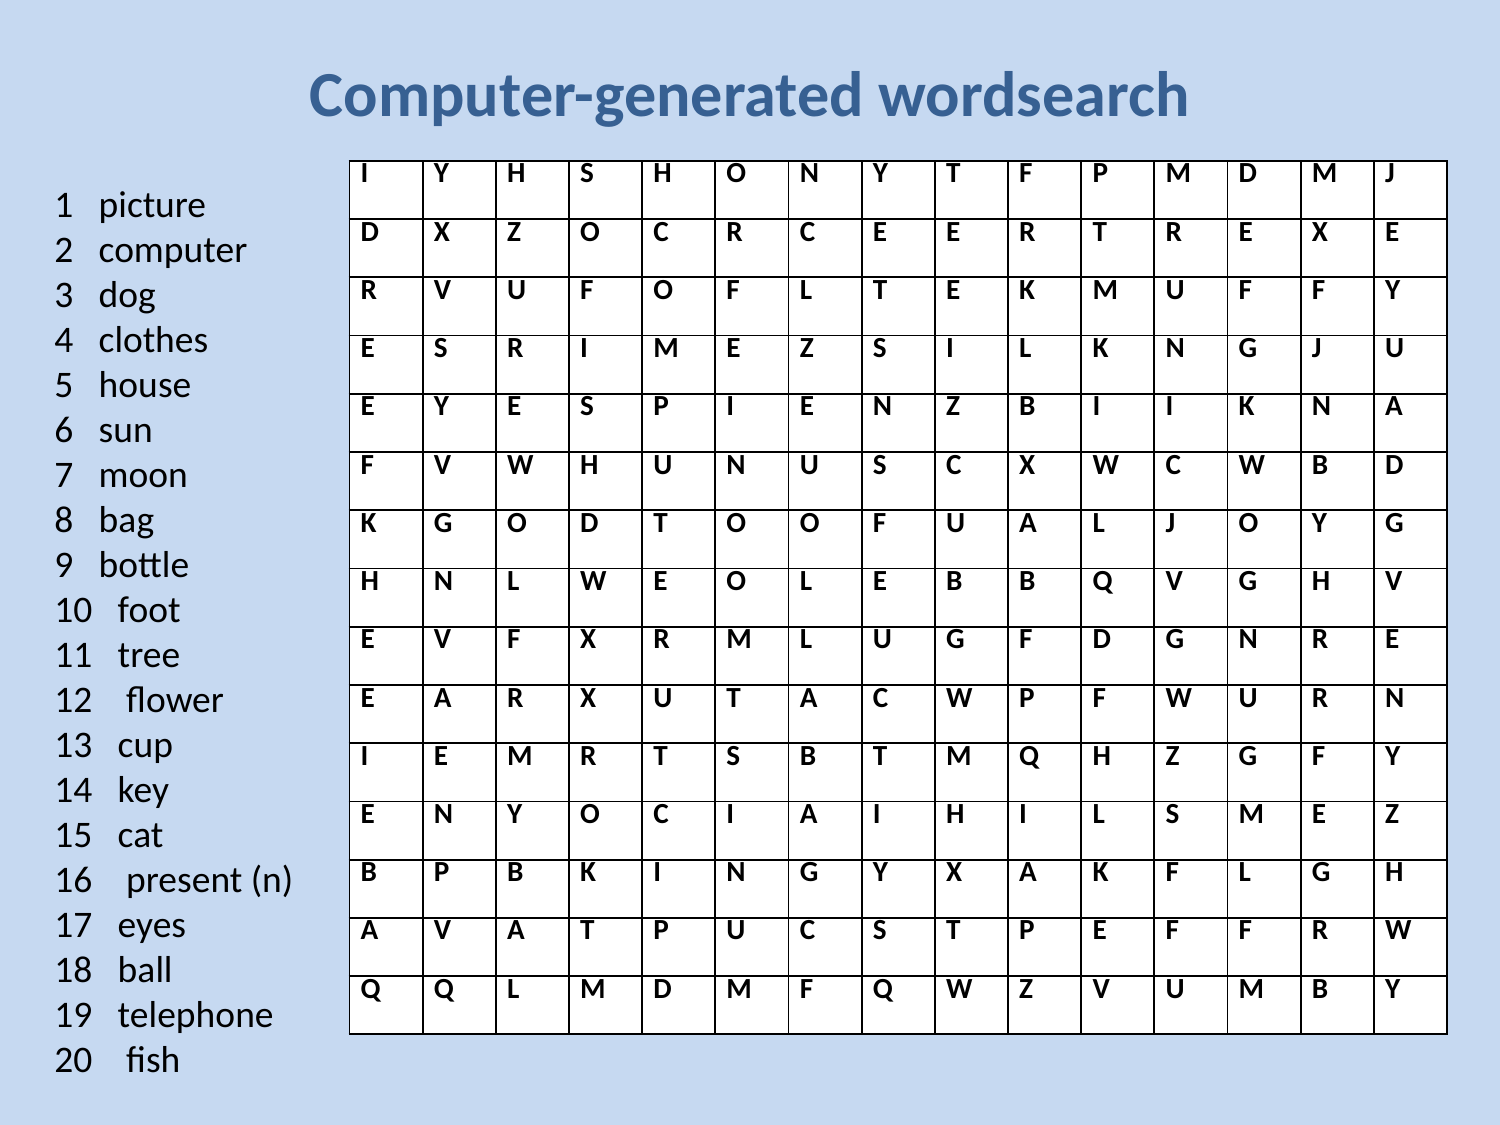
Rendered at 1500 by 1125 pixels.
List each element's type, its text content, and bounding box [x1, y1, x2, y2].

table_cell K [1082, 861, 1153, 917]
table_cell T [936, 919, 1007, 975]
table_cell D [1375, 453, 1446, 509]
table_cell P [424, 861, 495, 917]
table_cell L [789, 569, 861, 626]
table_cell F [1155, 919, 1227, 975]
table_header I [350, 162, 422, 218]
table_cell M [570, 977, 641, 1033]
table_cell G [1228, 569, 1300, 626]
table_cell D [643, 977, 714, 1033]
table_cell O [643, 278, 714, 335]
table_header H [643, 162, 714, 218]
table_cell L [789, 628, 861, 684]
table_cell X [1302, 220, 1373, 276]
table_cell I [350, 744, 422, 801]
table_cell R [1155, 220, 1227, 276]
table_cell C [789, 919, 861, 975]
table_cell N [716, 861, 788, 917]
table_cell X [1009, 453, 1080, 509]
table_cell Q [1082, 569, 1153, 626]
table_cell E [643, 569, 714, 626]
table_cell P [643, 395, 714, 451]
table_cell I [863, 802, 934, 859]
table_cell Q [424, 977, 495, 1033]
table_cell G [1302, 861, 1373, 917]
table_cell T [570, 919, 641, 975]
table_cell N [1228, 628, 1300, 684]
table_cell O [497, 511, 568, 568]
table_cell D [1082, 628, 1153, 684]
table_cell S [1155, 802, 1227, 859]
table_cell I [570, 336, 641, 393]
table_cell O [570, 220, 641, 276]
table_cell E [863, 569, 934, 626]
table_cell E [716, 336, 788, 393]
table_cell F [1009, 628, 1080, 684]
table_cell R [1302, 919, 1373, 975]
table_cell T [716, 686, 788, 742]
table_cell N [1375, 686, 1446, 742]
table_cell A [789, 802, 861, 859]
table_cell Q [350, 977, 422, 1033]
table_cell E [497, 395, 568, 451]
table_cell U [716, 919, 788, 975]
table_cell V [424, 278, 495, 335]
table_header J [1375, 162, 1446, 218]
table_cell N [424, 569, 495, 626]
table_cell W [570, 569, 641, 626]
table_cell K [350, 511, 422, 568]
table_cell X [424, 220, 495, 276]
table_cell O [570, 802, 641, 859]
table_cell C [936, 453, 1007, 509]
table_cell F [716, 278, 788, 335]
table_cell B [936, 569, 1007, 626]
table_header O [716, 162, 788, 218]
table_cell C [789, 220, 861, 276]
table_cell Q [863, 977, 934, 1033]
table_cell W [1375, 919, 1446, 975]
table_cell A [1375, 395, 1446, 451]
table_cell R [1302, 686, 1373, 742]
table_cell L [789, 278, 861, 335]
table_cell V [424, 628, 495, 684]
table_cell E [350, 802, 422, 859]
table_cell H [350, 569, 422, 626]
table_cell Y [1302, 511, 1373, 568]
table_cell U [1155, 977, 1227, 1033]
table_cell V [1082, 977, 1153, 1033]
table_cell E [863, 220, 934, 276]
table_cell W [497, 453, 568, 509]
table_cell B [1302, 977, 1373, 1033]
table_cell B [1009, 569, 1080, 626]
table_cell N [863, 395, 934, 451]
table_cell X [936, 861, 1007, 917]
table_cell O [1228, 511, 1300, 568]
table_header M [1302, 162, 1373, 218]
table_cell H [936, 802, 1007, 859]
table_cell B [1302, 453, 1373, 509]
table_cell F [1228, 278, 1300, 335]
table_cell K [1228, 395, 1300, 451]
title Computer-generated wordsearch [75, 45, 1425, 138]
table_cell L [1082, 511, 1153, 568]
table_cell E [1375, 628, 1446, 684]
table_cell N [424, 802, 495, 859]
table_cell O [716, 511, 788, 568]
table_cell H [1082, 744, 1153, 801]
table_cell T [643, 744, 714, 801]
table_cell U [1155, 278, 1227, 335]
table_cell Q [1009, 744, 1080, 801]
table_cell Y [497, 802, 568, 859]
table_cell F [497, 628, 568, 684]
table_cell Z [1155, 744, 1227, 801]
table_cell S [424, 336, 495, 393]
table_cell E [1302, 802, 1373, 859]
table_cell F [863, 511, 934, 568]
table_cell J [1302, 336, 1373, 393]
table_cell R [570, 744, 641, 801]
table_cell J [1155, 511, 1227, 568]
table_cell T [1082, 220, 1153, 276]
table_cell V [1155, 569, 1227, 626]
table_cell B [789, 744, 861, 801]
table_cell E [1375, 220, 1446, 276]
table_cell F [570, 278, 641, 335]
table_cell F [350, 453, 422, 509]
table_cell O [789, 511, 861, 568]
table_cell R [497, 686, 568, 742]
table_cell U [497, 278, 568, 335]
table_cell K [570, 861, 641, 917]
table_cell I [716, 395, 788, 451]
table_cell T [863, 744, 934, 801]
table_cell M [936, 744, 1007, 801]
table_cell E [1228, 220, 1300, 276]
table_header T [936, 162, 1007, 218]
table_cell E [789, 395, 861, 451]
table_cell U [1228, 686, 1300, 742]
table_cell E [936, 278, 1007, 335]
table_cell C [1155, 453, 1227, 509]
table_cell M [1228, 802, 1300, 859]
table_cell U [643, 453, 714, 509]
table_cell M [1082, 278, 1153, 335]
table_cell T [863, 278, 934, 335]
table_cell D [570, 511, 641, 568]
table_cell L [1009, 336, 1080, 393]
table_cell Y [863, 861, 934, 917]
table_cell M [1228, 977, 1300, 1033]
table_header Y [424, 162, 495, 218]
table_cell I [716, 802, 788, 859]
table_cell B [350, 861, 422, 917]
table_cell F [1155, 861, 1227, 917]
table_cell L [1228, 861, 1300, 917]
table_header S [570, 162, 641, 218]
table_cell G [789, 861, 861, 917]
table_cell Y [1375, 744, 1446, 801]
table_cell R [716, 220, 788, 276]
table_cell W [936, 686, 1007, 742]
table_cell G [1155, 628, 1227, 684]
table_cell G [936, 628, 1007, 684]
table_cell K [1009, 278, 1080, 335]
table_cell C [643, 220, 714, 276]
table_cell H [1375, 861, 1446, 917]
table_header Y [863, 162, 934, 218]
table_cell K [1082, 336, 1153, 393]
table_cell P [1009, 686, 1080, 742]
table_cell R [350, 278, 422, 335]
table_cell E [424, 744, 495, 801]
table_cell D [350, 220, 422, 276]
table_header D [1228, 162, 1300, 218]
table_header M [1155, 162, 1227, 218]
table_cell W [1155, 686, 1227, 742]
text_box 1 picture 2 computer 3 dog 4 clothes 5 house 6 sun 7 moon 8 bag 9 bottle 10 foot 11 tree 12 flower 13 cup 14 key 15 cat 16 present (n) 17 eyes 18 ball 19 telephone 20 fish [39, 172, 324, 1125]
table_header H [497, 162, 568, 218]
table_cell A [1009, 861, 1080, 917]
table_cell W [1082, 453, 1153, 509]
table_cell Z [1375, 802, 1446, 859]
table_cell R [1302, 628, 1373, 684]
table_cell E [936, 220, 1007, 276]
table_cell L [497, 569, 568, 626]
table_cell S [863, 336, 934, 393]
table_cell E [1082, 919, 1153, 975]
table_cell Y [1375, 278, 1446, 335]
table_cell F [1302, 744, 1373, 801]
table_cell S [863, 453, 934, 509]
table_cell Z [1009, 977, 1080, 1033]
table_cell M [497, 744, 568, 801]
table_cell F [1228, 919, 1300, 975]
table_cell E [350, 395, 422, 451]
table_cell N [1302, 395, 1373, 451]
table_cell M [716, 628, 788, 684]
table_cell Y [1375, 977, 1446, 1033]
table_cell A [789, 686, 861, 742]
table_cell E [350, 336, 422, 393]
table_cell A [497, 919, 568, 975]
table_cell U [863, 628, 934, 684]
table_cell S [716, 744, 788, 801]
table_cell E [350, 686, 422, 742]
table_cell P [1009, 919, 1080, 975]
table_cell Z [936, 395, 1007, 451]
table_cell B [497, 861, 568, 917]
table_cell U [789, 453, 861, 509]
table_cell R [643, 628, 714, 684]
table_cell I [1155, 395, 1227, 451]
table_cell O [716, 569, 788, 626]
table_header N [789, 162, 861, 218]
table_cell T [643, 511, 714, 568]
table_cell M [716, 977, 788, 1033]
table_cell F [1302, 278, 1373, 335]
table_cell W [936, 977, 1007, 1033]
table_cell V [424, 453, 495, 509]
table_cell I [1009, 802, 1080, 859]
table_cell H [1302, 569, 1373, 626]
table_cell S [863, 919, 934, 975]
table_cell N [1155, 336, 1227, 393]
table_cell N [716, 453, 788, 509]
table_cell I [643, 861, 714, 917]
table_cell G [424, 511, 495, 568]
table_cell I [1082, 395, 1153, 451]
table_cell B [1009, 395, 1080, 451]
table_cell V [424, 919, 495, 975]
table_cell X [570, 628, 641, 684]
table_cell E [350, 628, 422, 684]
table_cell X [570, 686, 641, 742]
table_cell U [936, 511, 1007, 568]
table_cell P [643, 919, 714, 975]
table_cell F [789, 977, 861, 1033]
table_cell H [570, 453, 641, 509]
table_cell V [1375, 569, 1446, 626]
table_cell M [643, 336, 714, 393]
table_cell G [1228, 336, 1300, 393]
table_cell L [497, 977, 568, 1033]
table_cell A [350, 919, 422, 975]
table_cell I [936, 336, 1007, 393]
table_cell S [570, 395, 641, 451]
table_cell Y [424, 395, 495, 451]
table_cell G [1228, 744, 1300, 801]
table_cell C [643, 802, 714, 859]
table_cell L [1082, 802, 1153, 859]
table_cell F [1082, 686, 1153, 742]
table_header F [1009, 162, 1080, 218]
table_cell R [1009, 220, 1080, 276]
table_cell R [497, 336, 568, 393]
table_cell Z [497, 220, 568, 276]
table_cell Z [789, 336, 861, 393]
table_cell C [863, 686, 934, 742]
table_cell U [1375, 336, 1446, 393]
table_header P [1082, 162, 1153, 218]
table_cell A [424, 686, 495, 742]
table_cell A [1009, 511, 1080, 568]
table_cell W [1228, 453, 1300, 509]
table_cell U [643, 686, 714, 742]
table_cell G [1375, 511, 1446, 568]
